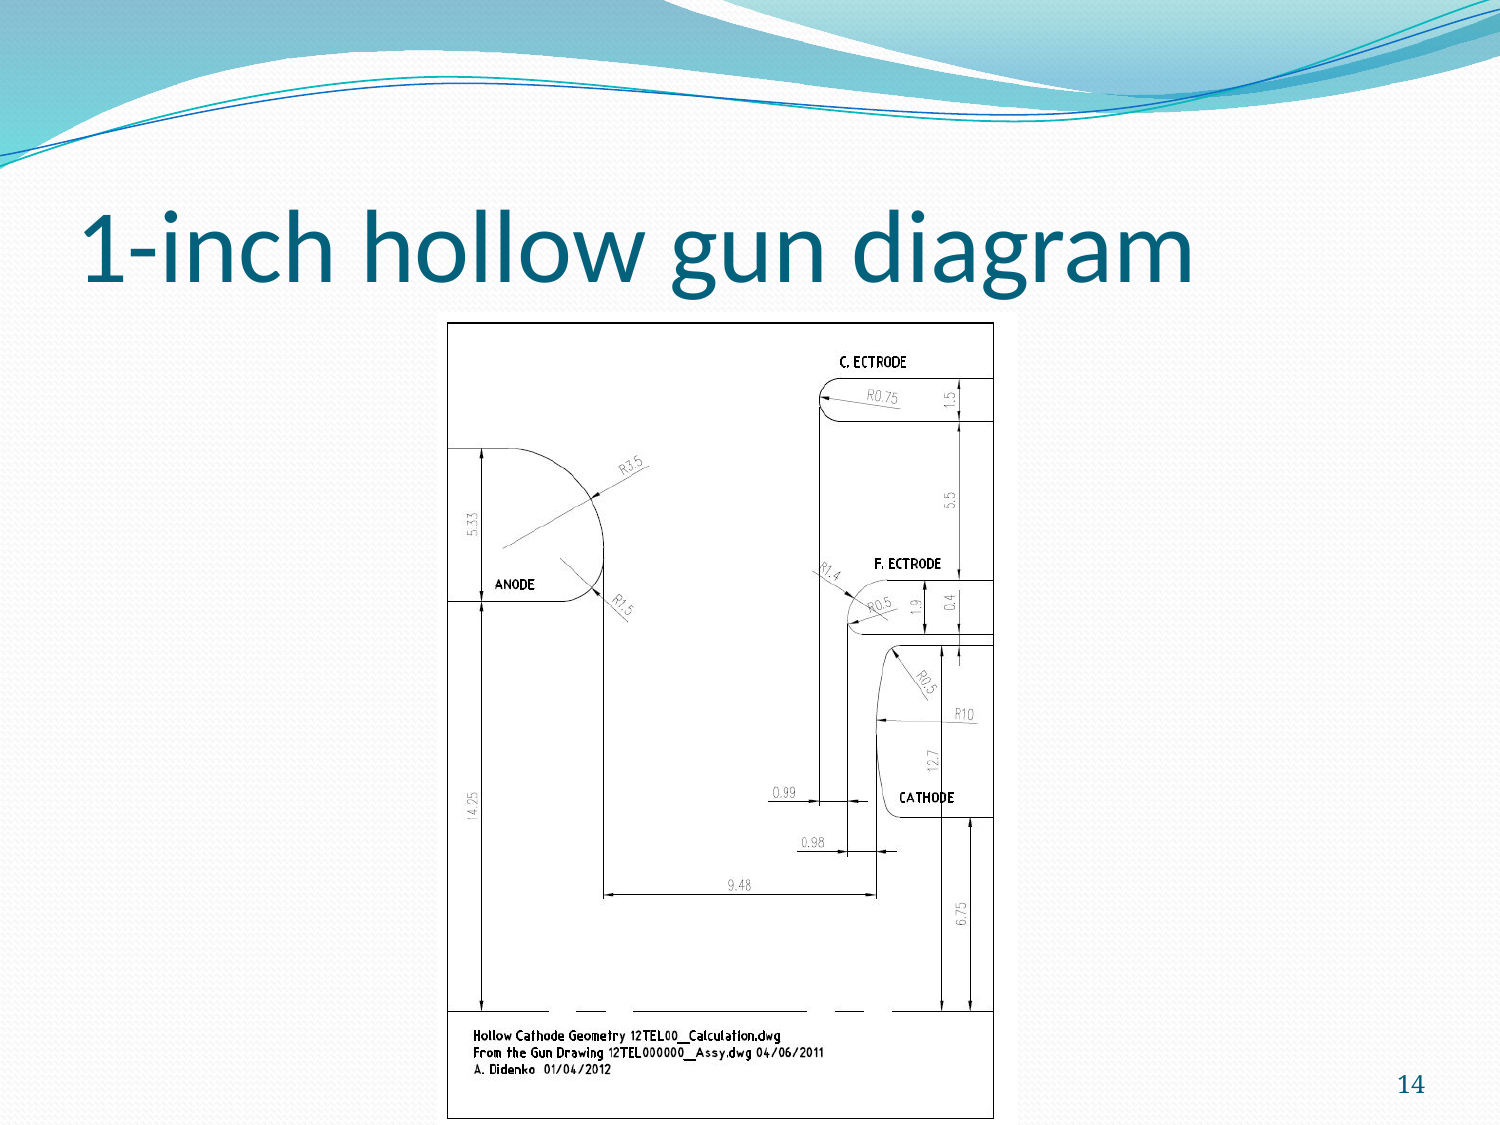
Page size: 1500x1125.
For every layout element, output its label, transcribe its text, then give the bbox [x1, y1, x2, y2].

slide_number 14 [1299, 1042, 1425, 1103]
title 1-inch hollow gun diagram [75, 115, 1425, 303]
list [438, 312, 1018, 1125]
